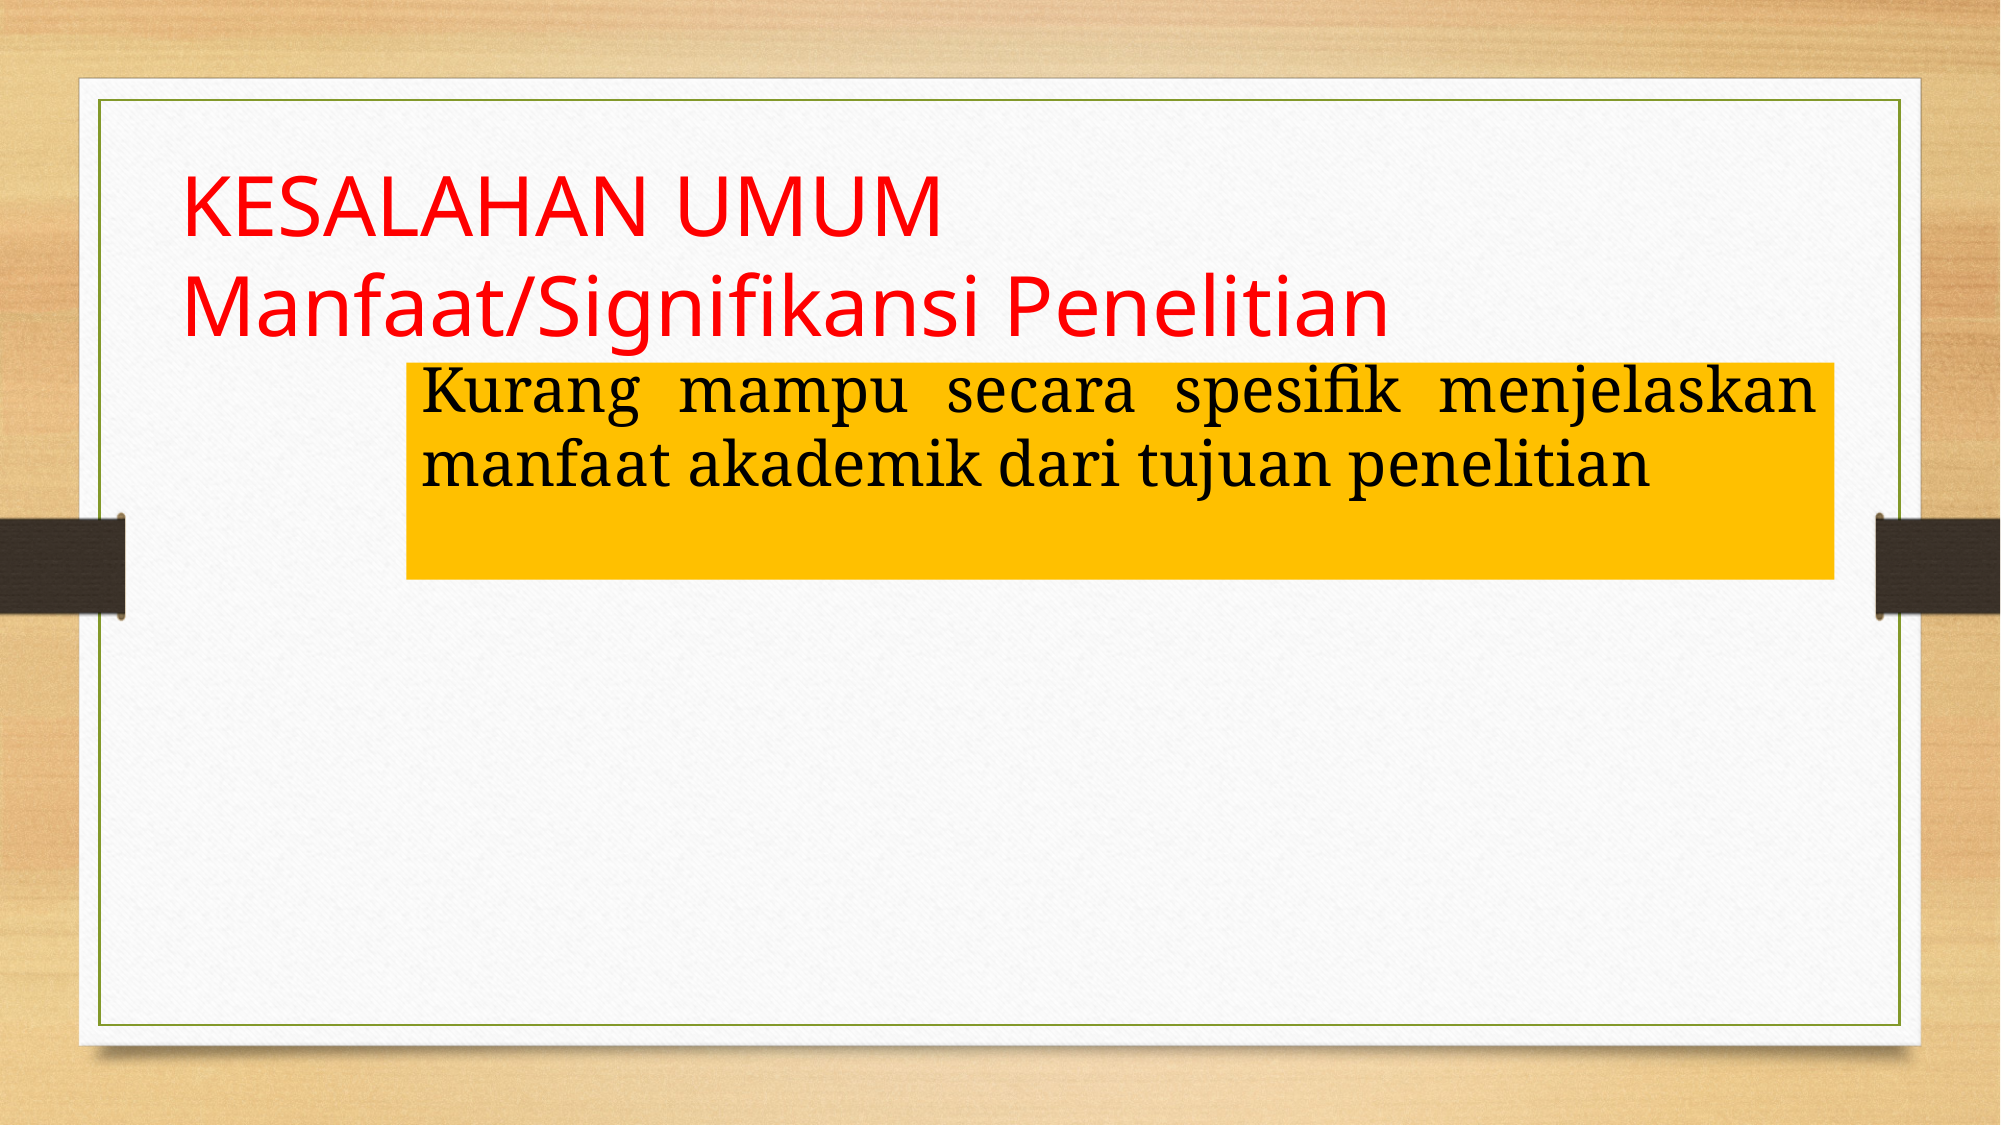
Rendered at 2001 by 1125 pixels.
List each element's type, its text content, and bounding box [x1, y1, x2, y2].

text_box KESALAHAN UMUM Manfaat/Signifikansi Penelitian [165, 145, 1452, 361]
picture [0, 0, 2001, 1125]
text_box Kurang mampu secara spesifik menjelaskan manfaat akademik dari tujuan penelitian [406, 362, 1835, 580]
